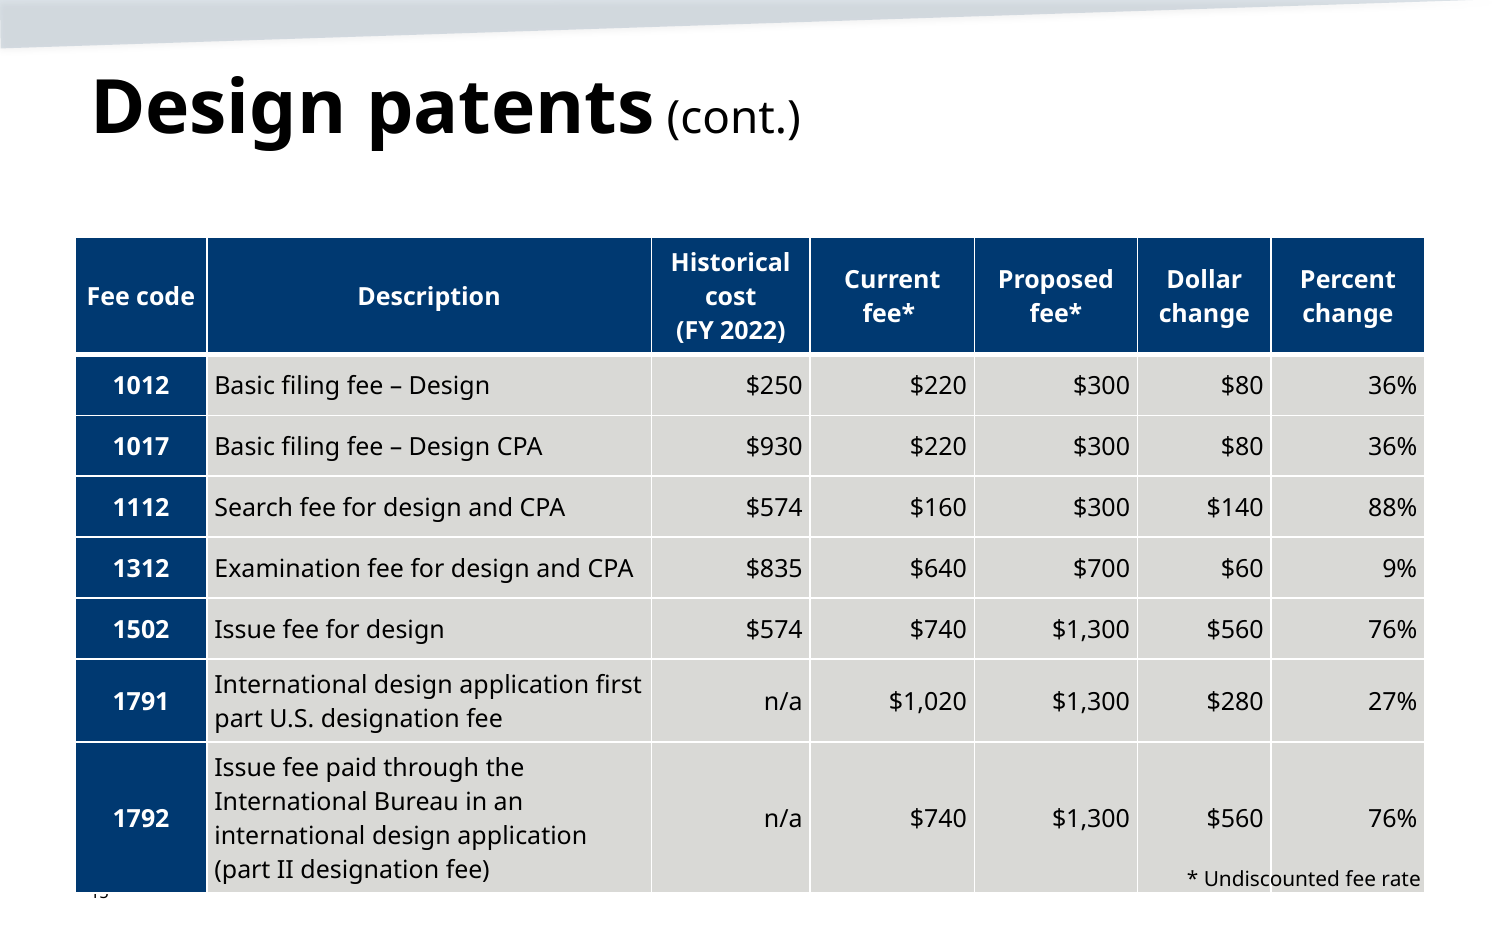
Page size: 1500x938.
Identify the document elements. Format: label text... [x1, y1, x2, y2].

table_cell $740 [811, 599, 974, 658]
table_cell $835 [652, 538, 809, 597]
table_cell 1792 [76, 743, 206, 892]
table_header Current fee* [811, 238, 974, 352]
table_cell $140 [1138, 477, 1270, 536]
table_cell $930 [652, 416, 809, 475]
table_cell $220 [811, 357, 974, 415]
title Design patents (cont.) [75, 50, 1425, 207]
table_cell 1312 [76, 538, 206, 597]
table_header Dollar change [1138, 238, 1270, 352]
table_cell 1017 [76, 416, 206, 475]
table_header Fee code [76, 238, 206, 352]
table_cell $280 [1138, 660, 1270, 741]
table_cell 27% [1272, 660, 1424, 741]
table_cell $1,300 [975, 599, 1137, 658]
table_cell 1791 [76, 660, 206, 741]
table_cell $1,300 [975, 660, 1137, 741]
table_cell n/a [652, 743, 809, 892]
text_box * Undiscounted fee rate [1136, 858, 1436, 899]
table_cell n/a [652, 660, 809, 741]
table_cell Issue fee for design [208, 599, 651, 658]
table_cell 1112 [76, 477, 206, 536]
table_cell 1012 [76, 357, 206, 415]
table_header Historical cost (FY 2022) [652, 238, 809, 352]
table_cell $574 [652, 599, 809, 658]
table_cell $250 [652, 357, 809, 415]
table_cell Examination fee for design and CPA [208, 538, 651, 597]
table_header Description [208, 238, 651, 352]
table_cell $700 [975, 538, 1137, 597]
table_cell $220 [811, 416, 974, 475]
slide_number 15 [75, 894, 413, 919]
table_cell 36% [1272, 416, 1424, 475]
table_cell 76% [1272, 743, 1424, 858]
table_cell $160 [811, 477, 974, 536]
table_cell 9% [1272, 538, 1424, 597]
table_cell $574 [652, 477, 809, 536]
table_cell 76% [1272, 599, 1424, 658]
table_cell International design application first part U.S. designation fee [208, 660, 651, 741]
table_cell $300 [975, 477, 1137, 536]
table_cell Search fee for design and CPA [208, 477, 651, 536]
table_cell $80 [1138, 416, 1270, 475]
table_cell $300 [975, 357, 1137, 415]
table_cell $560 [1138, 743, 1270, 858]
table_cell $80 [1138, 357, 1270, 415]
table_cell $1,300 [975, 743, 1137, 892]
table_cell Basic filing fee – Design [208, 357, 651, 415]
table_cell $640 [811, 538, 974, 597]
table_cell $300 [975, 416, 1137, 475]
table_cell 88% [1272, 477, 1424, 536]
table_cell $560 [1138, 599, 1270, 658]
table_cell Basic filing fee – Design CPA [208, 416, 651, 475]
table_cell $1,020 [811, 660, 974, 741]
table_header Proposed fee* [975, 238, 1137, 352]
table_cell Issue fee paid through the International Bureau in an international design application (part II designation fee) [208, 743, 651, 892]
table_cell $60 [1138, 538, 1270, 597]
table_cell $740 [811, 743, 974, 892]
table_cell 1502 [76, 599, 206, 658]
table_cell 36% [1272, 357, 1424, 415]
table_header Percent change [1272, 238, 1424, 352]
